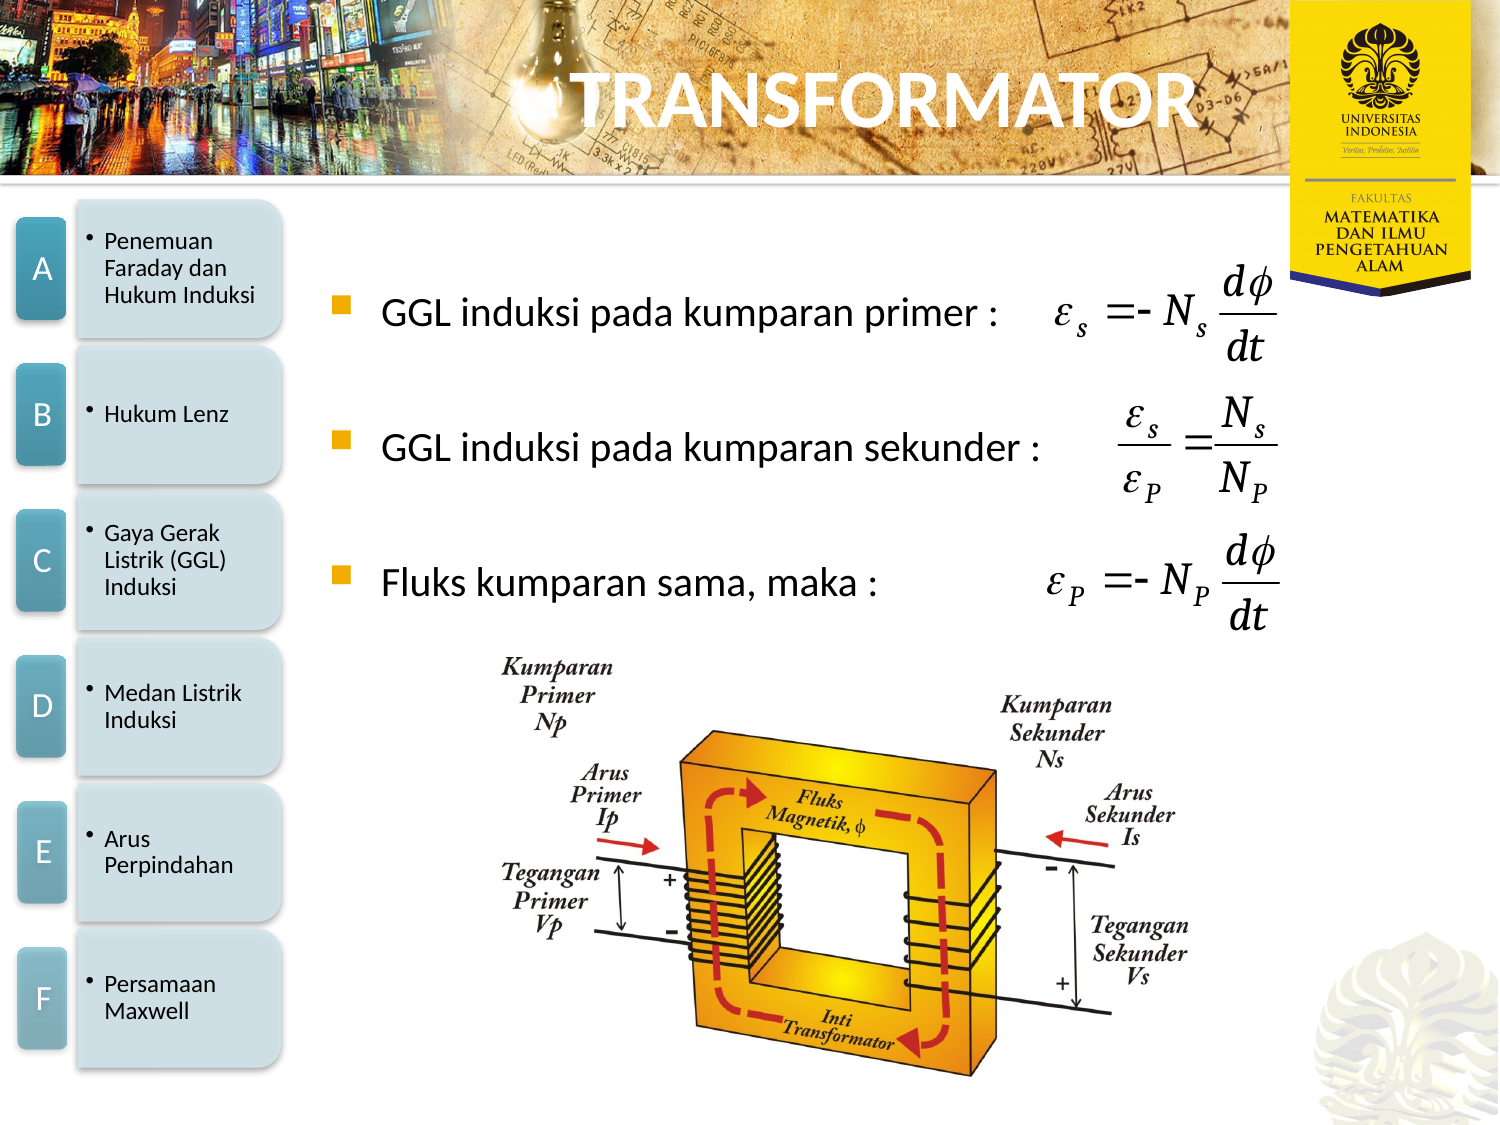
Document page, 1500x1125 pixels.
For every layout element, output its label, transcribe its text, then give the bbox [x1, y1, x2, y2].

title TRANSFORMATOR [300, 24, 1281, 163]
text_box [0, 199, 313, 1068]
picture [1259, 856, 1498, 1125]
picture [499, 657, 1188, 1077]
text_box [1110, 381, 1289, 515]
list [1037, 519, 1288, 641]
list GGL induksi pada kumparan primer : GGL induksi pada kumparan sekunder : Fluks kumparan sama, maka : [318, 275, 1413, 950]
picture [0, 0, 1500, 297]
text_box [1045, 250, 1288, 372]
